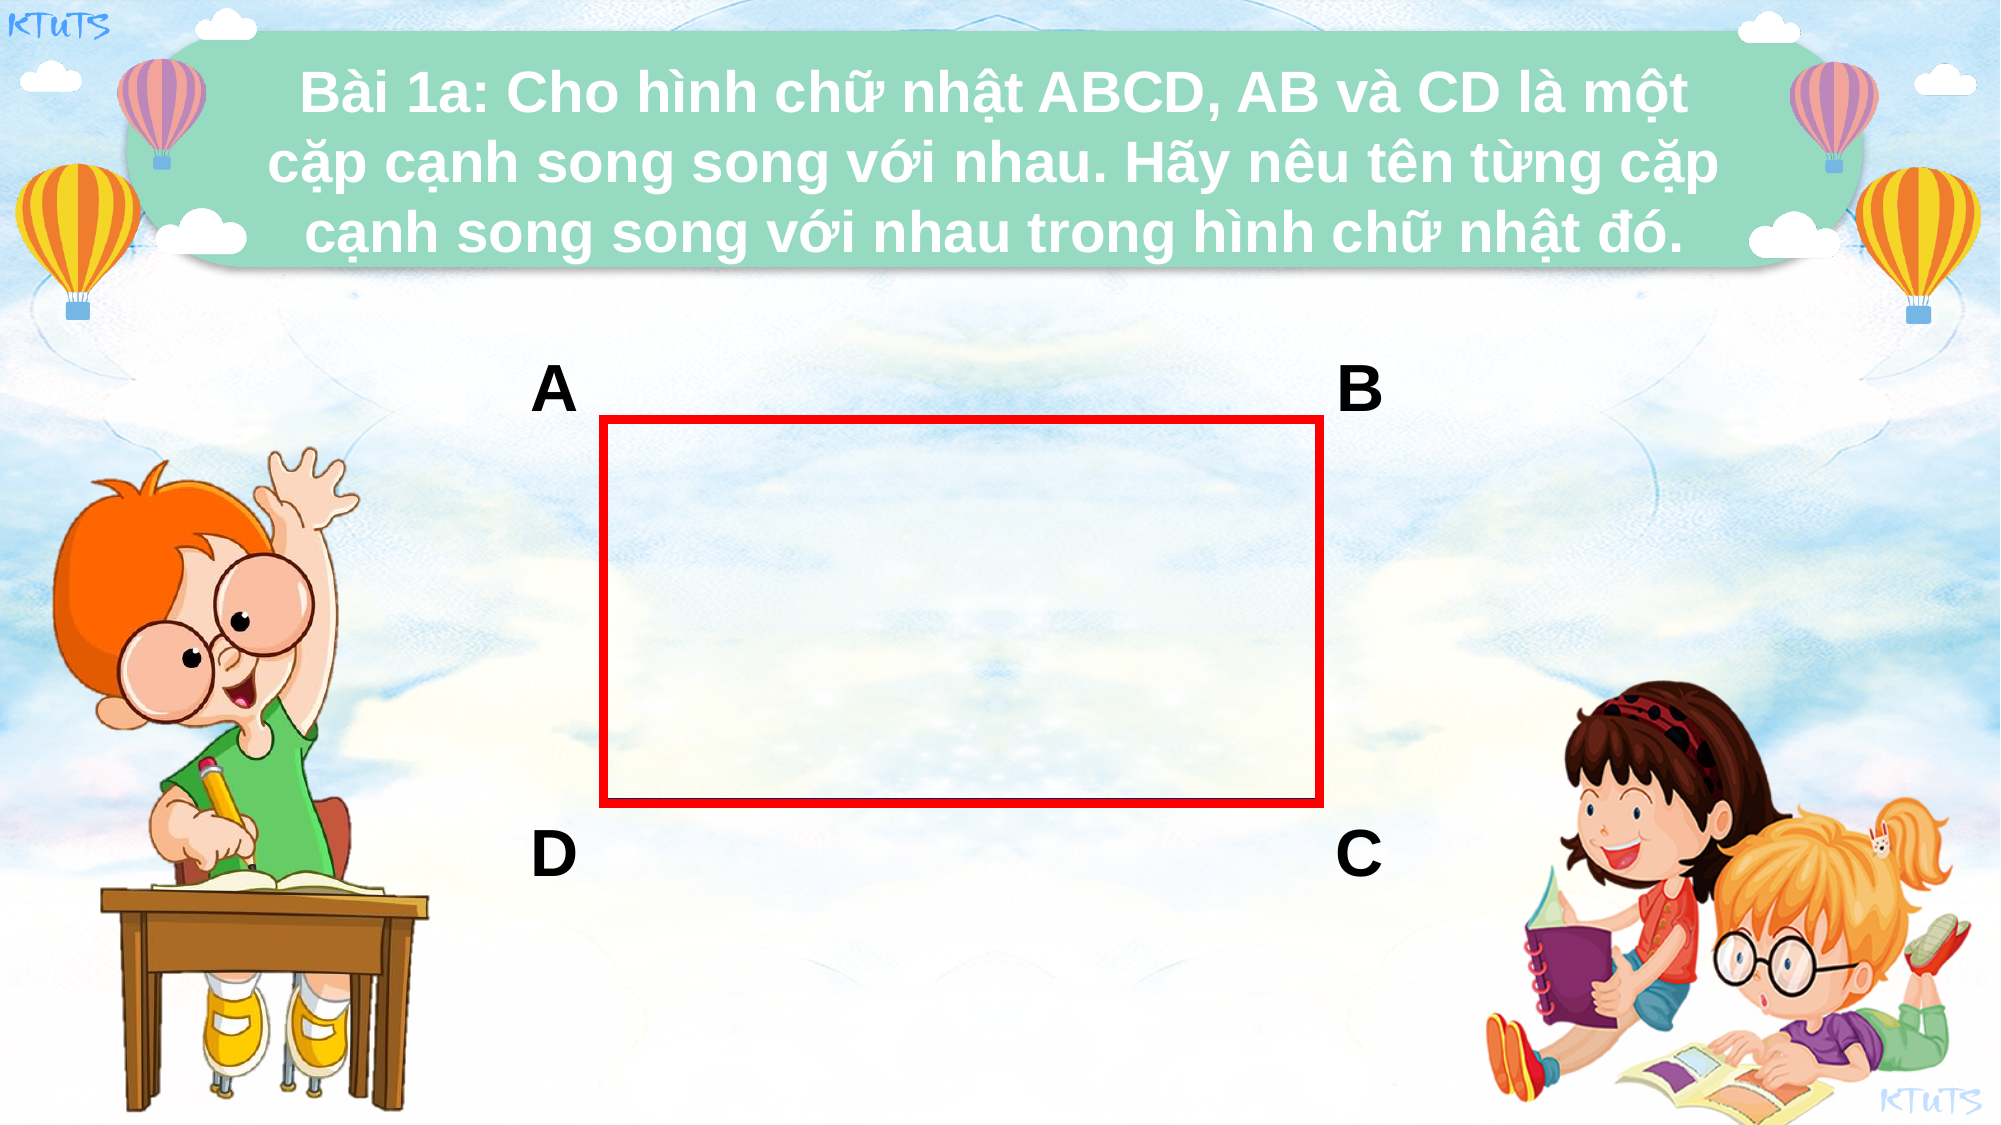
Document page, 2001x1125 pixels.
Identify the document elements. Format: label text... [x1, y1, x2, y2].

text_box A [516, 337, 587, 433]
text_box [257, 31, 1738, 275]
text_box C [1321, 801, 1392, 897]
text_box B [1321, 337, 1393, 433]
picture [0, 0, 2001, 1125]
text_box [608, 424, 1315, 799]
text_box D [515, 801, 587, 897]
